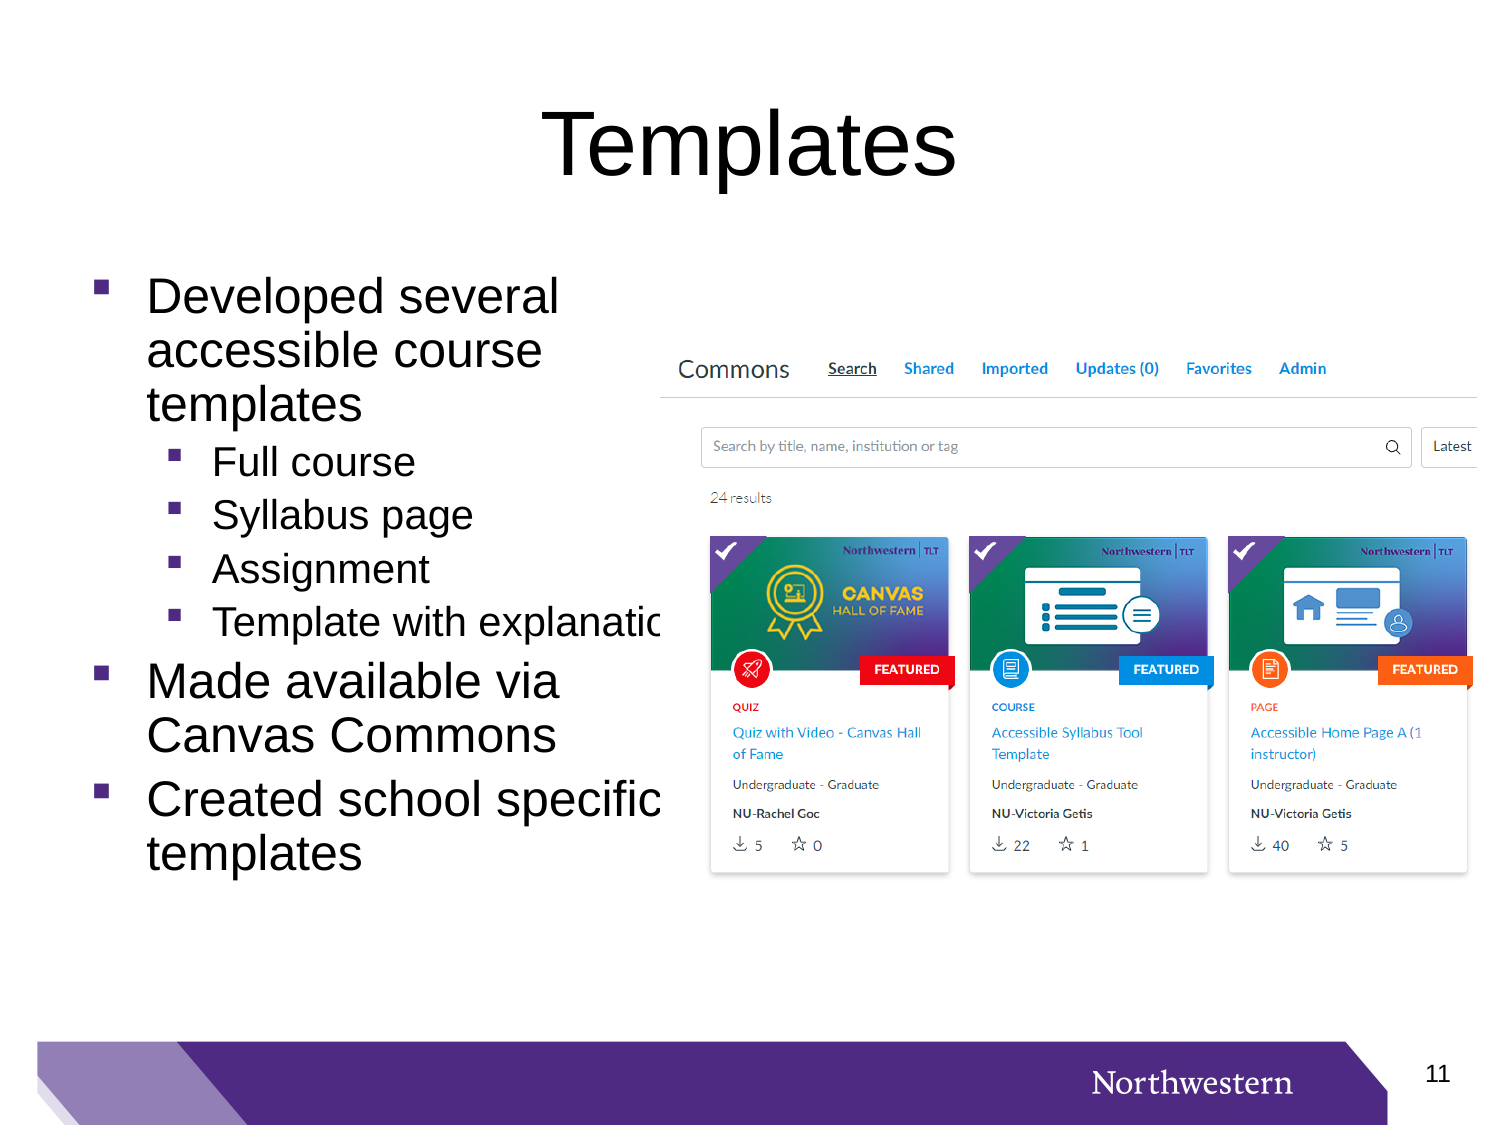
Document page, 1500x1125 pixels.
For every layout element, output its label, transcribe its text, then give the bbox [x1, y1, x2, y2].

list Developed several accessible course templates Full course Syllabus page Assignment Template with explanations Made available via Canvas Commons Created school specific templates [75, 262, 738, 1005]
title Templates [75, 45, 1425, 233]
picture [0, 0, 1500, 1125]
slide_number 10 [1367, 1042, 1466, 1103]
